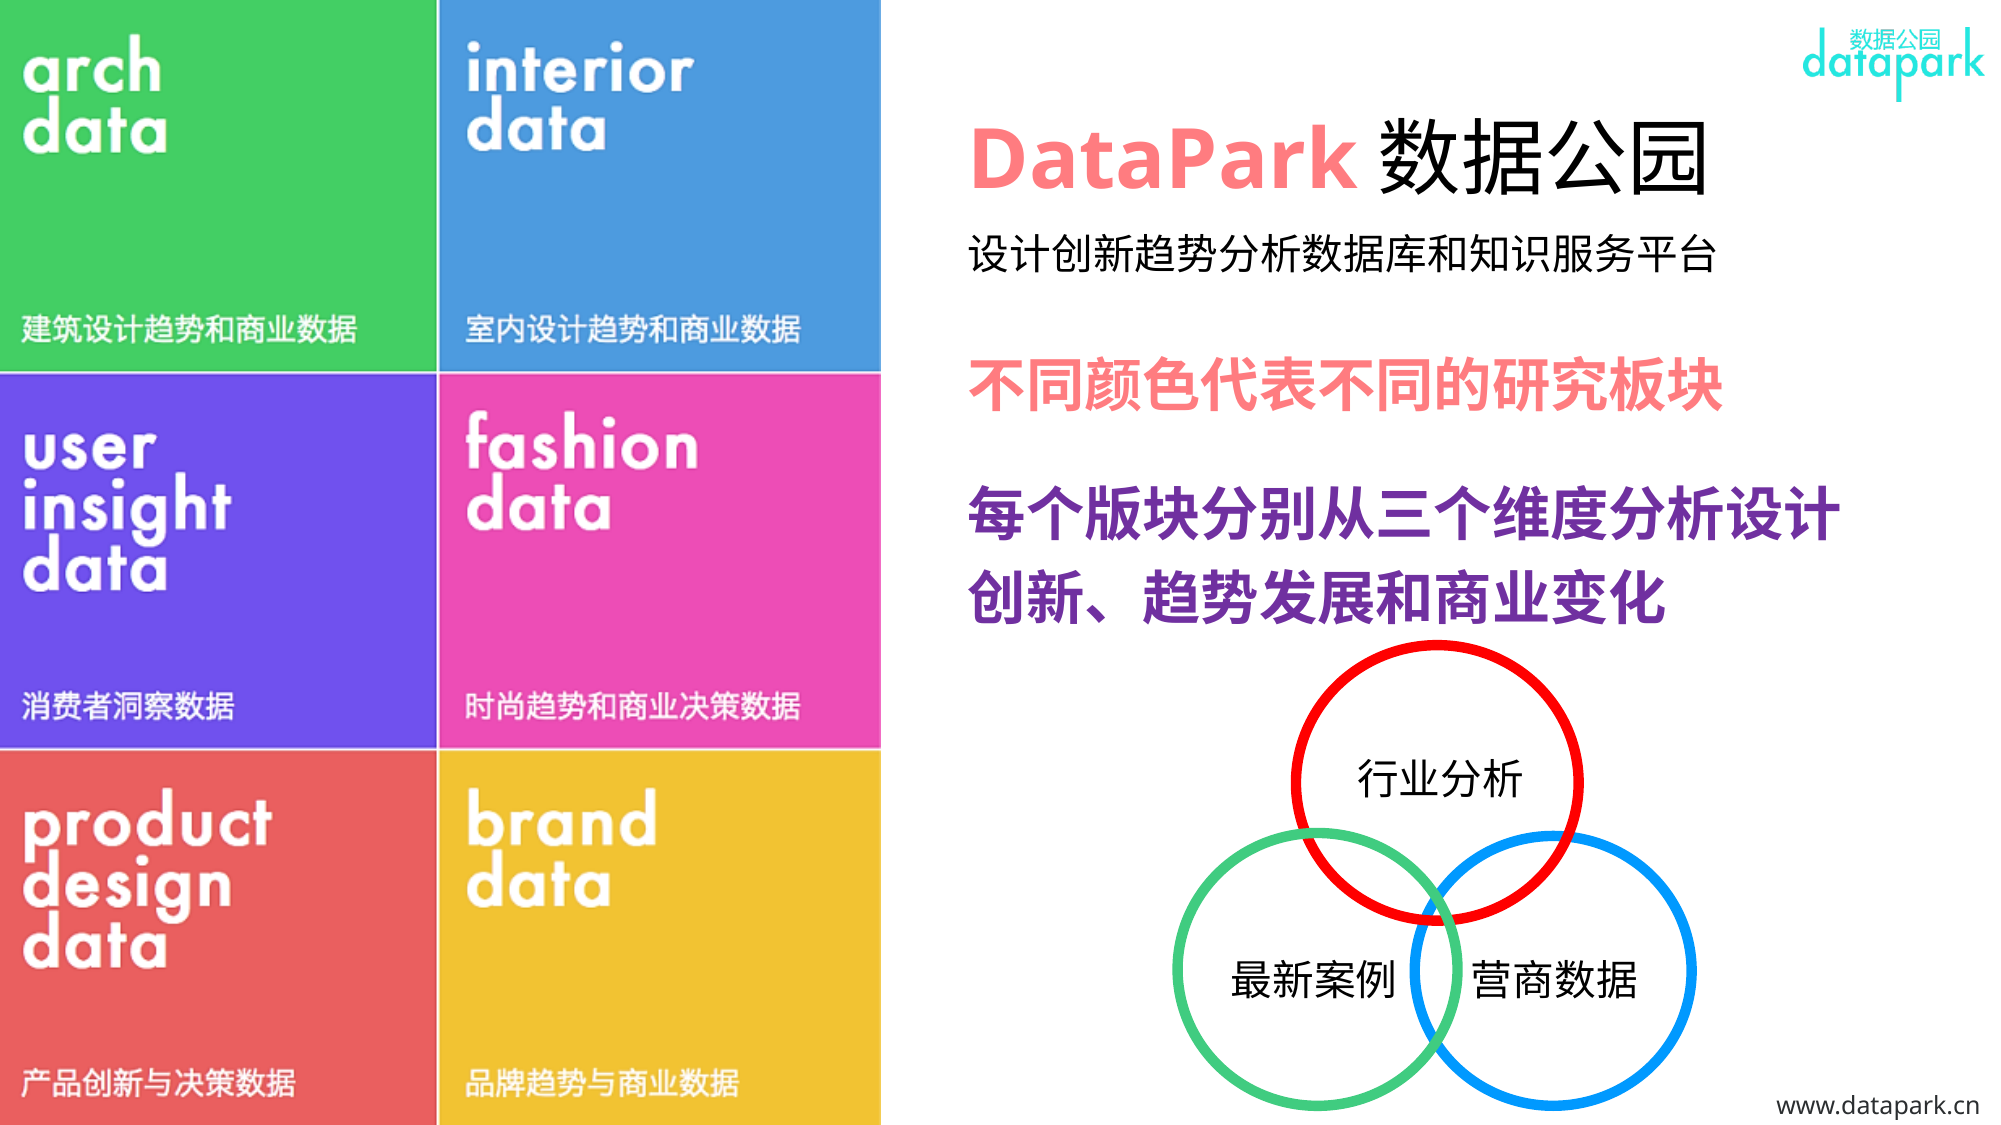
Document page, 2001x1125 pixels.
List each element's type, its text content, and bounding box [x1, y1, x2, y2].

picture [1803, 27, 1985, 103]
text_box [1177, 644, 1692, 1107]
text_box DataPark数据公园 设计创新趋势分析数据库和知识服务平台 [953, 78, 1769, 286]
text_box 不同颜色代表不同的研究板块 [953, 326, 1879, 425]
text_box 每个版块分别从三个维度分析设计创新、趋势发展和商业变化 [953, 456, 1879, 639]
text_box www.datapark.cn [1756, 1083, 2001, 1125]
picture [0, 0, 881, 1125]
